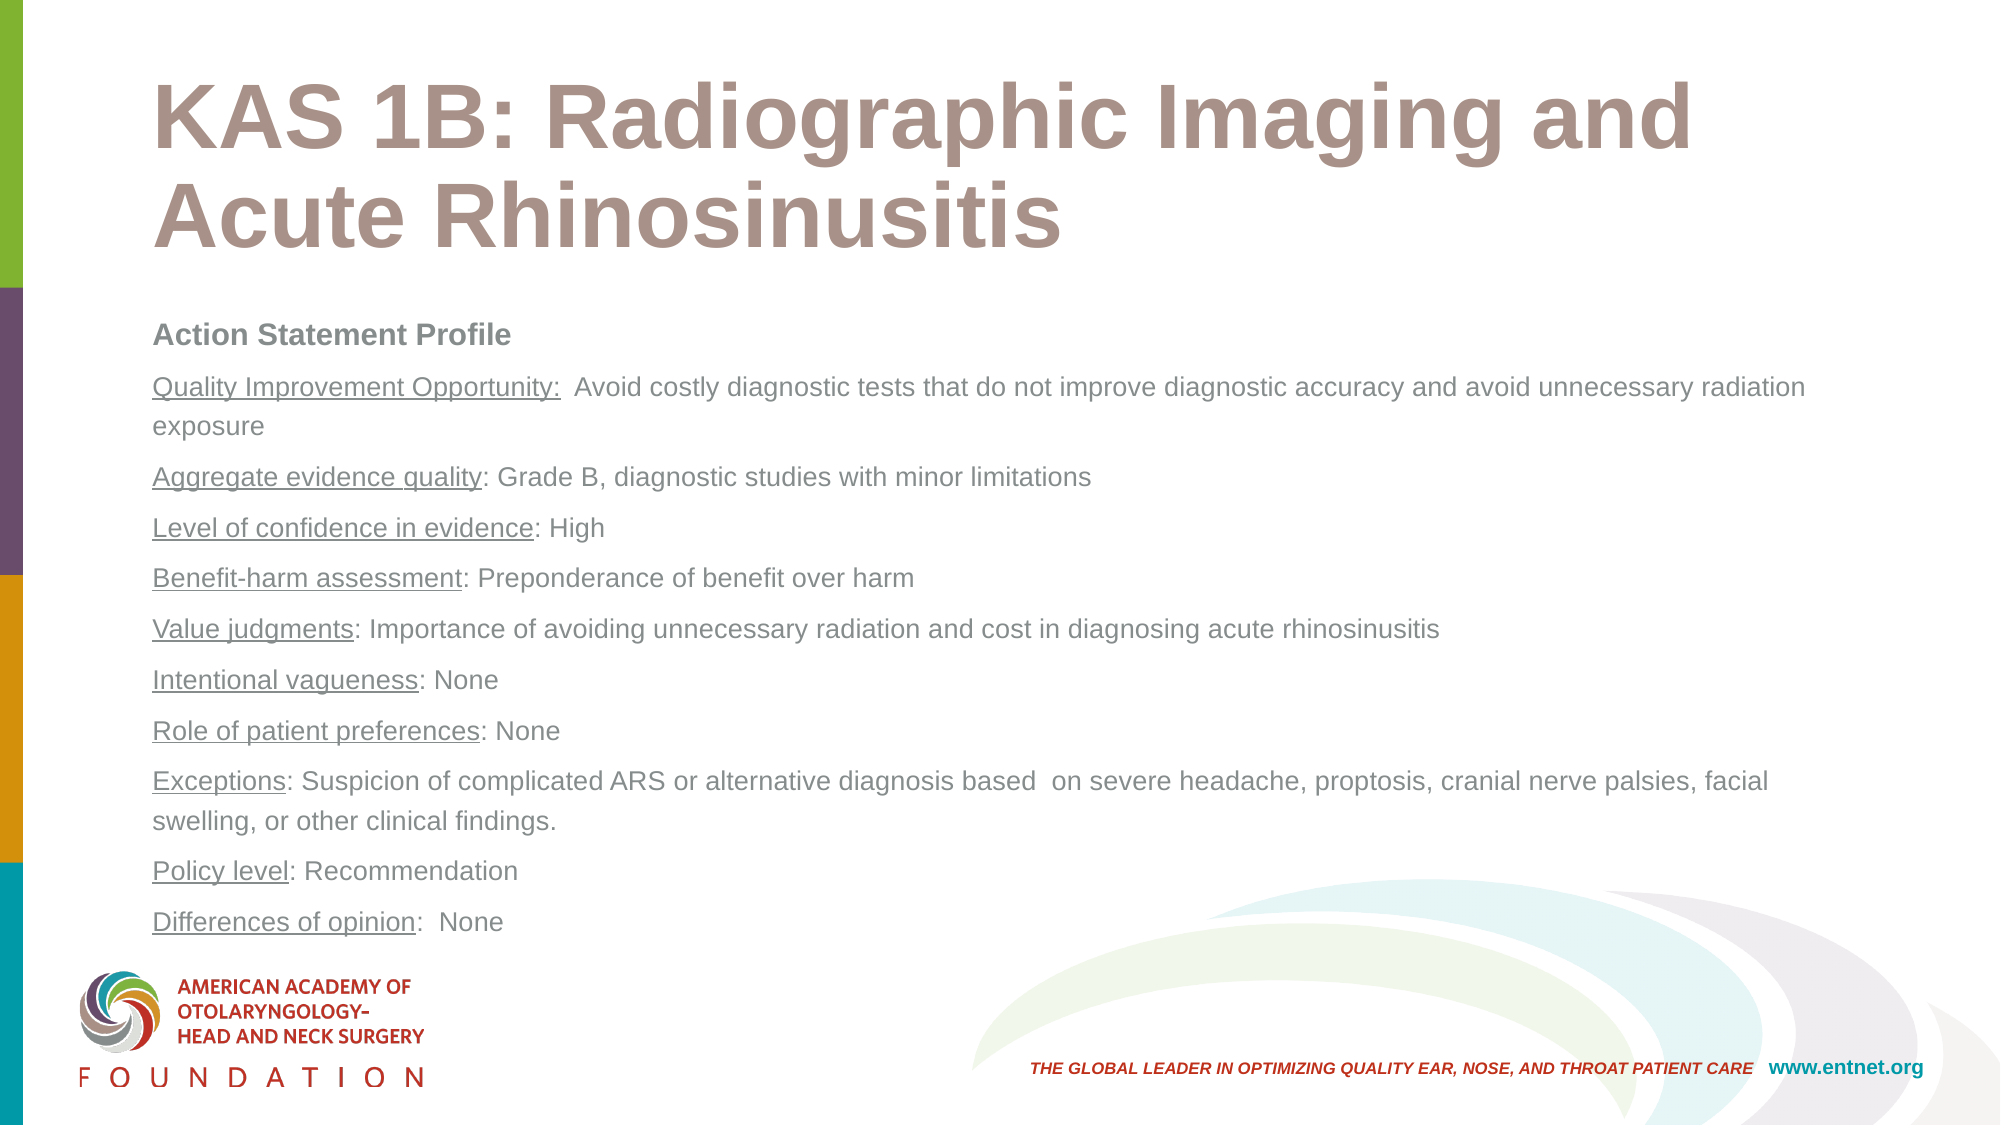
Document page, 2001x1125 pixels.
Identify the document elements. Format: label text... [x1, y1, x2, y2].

picture [965, 780, 2001, 1125]
list Action Statement Profile Quality Improvement Opportunity: Avoid costly diagnostic tests that do not improve diagnostic accuracy and avoid unnecessary radiation exposure Aggregate evidence quality: Grade B, diagnostic studies with minor limitations Level of confidence in evidence: High Benefit-harm assessment: Preponderance of benefit over harm Value judgments: Importance of avoiding unnecessary radiation and cost in diagnosing acute rhinosinusitis Intentional vagueness: None Role of patient preferences: None Exceptions: Suspicion of complicated ARS or alternative diagnosis based on severe headache, proptosis, cranial nerve palsies, facial swelling, or other clinical findings. Policy level: Recommendation Differences of opinion: None [137, 299, 1863, 949]
title KAS 1B: Radiographic Imaging and Acute Rhinosinusitis [137, 59, 1863, 278]
